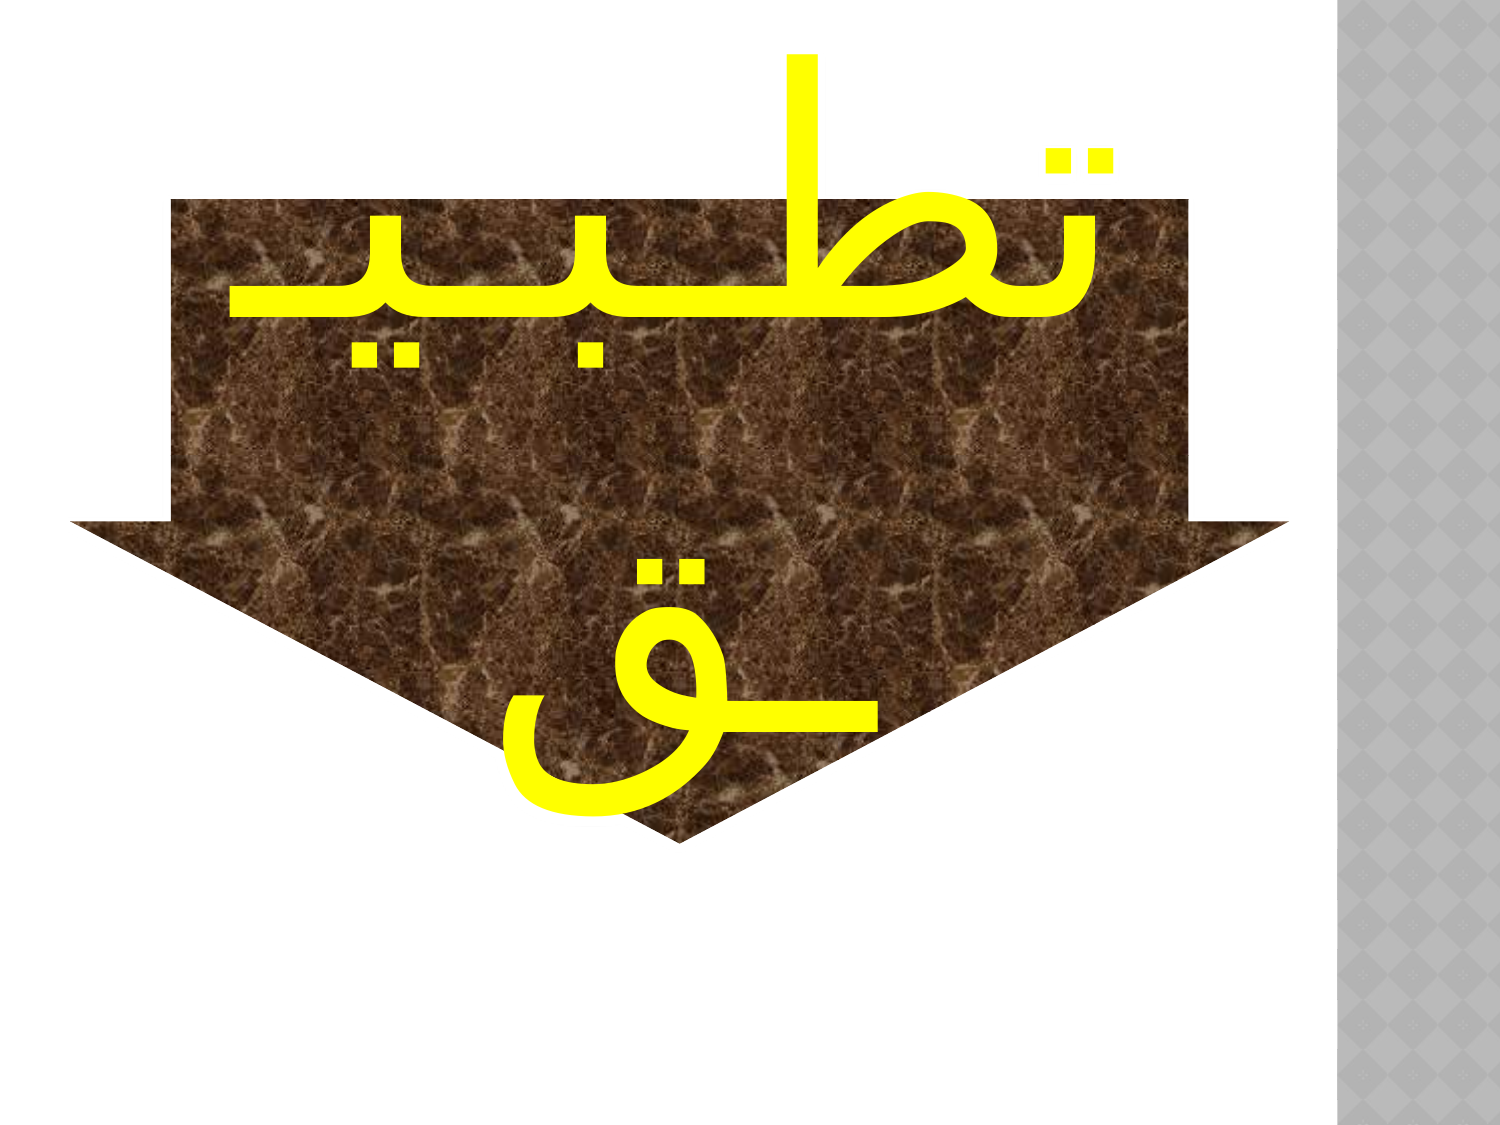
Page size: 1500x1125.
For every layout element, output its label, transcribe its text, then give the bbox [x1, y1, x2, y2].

text_box تطـبـيــق [70, 199, 1290, 844]
